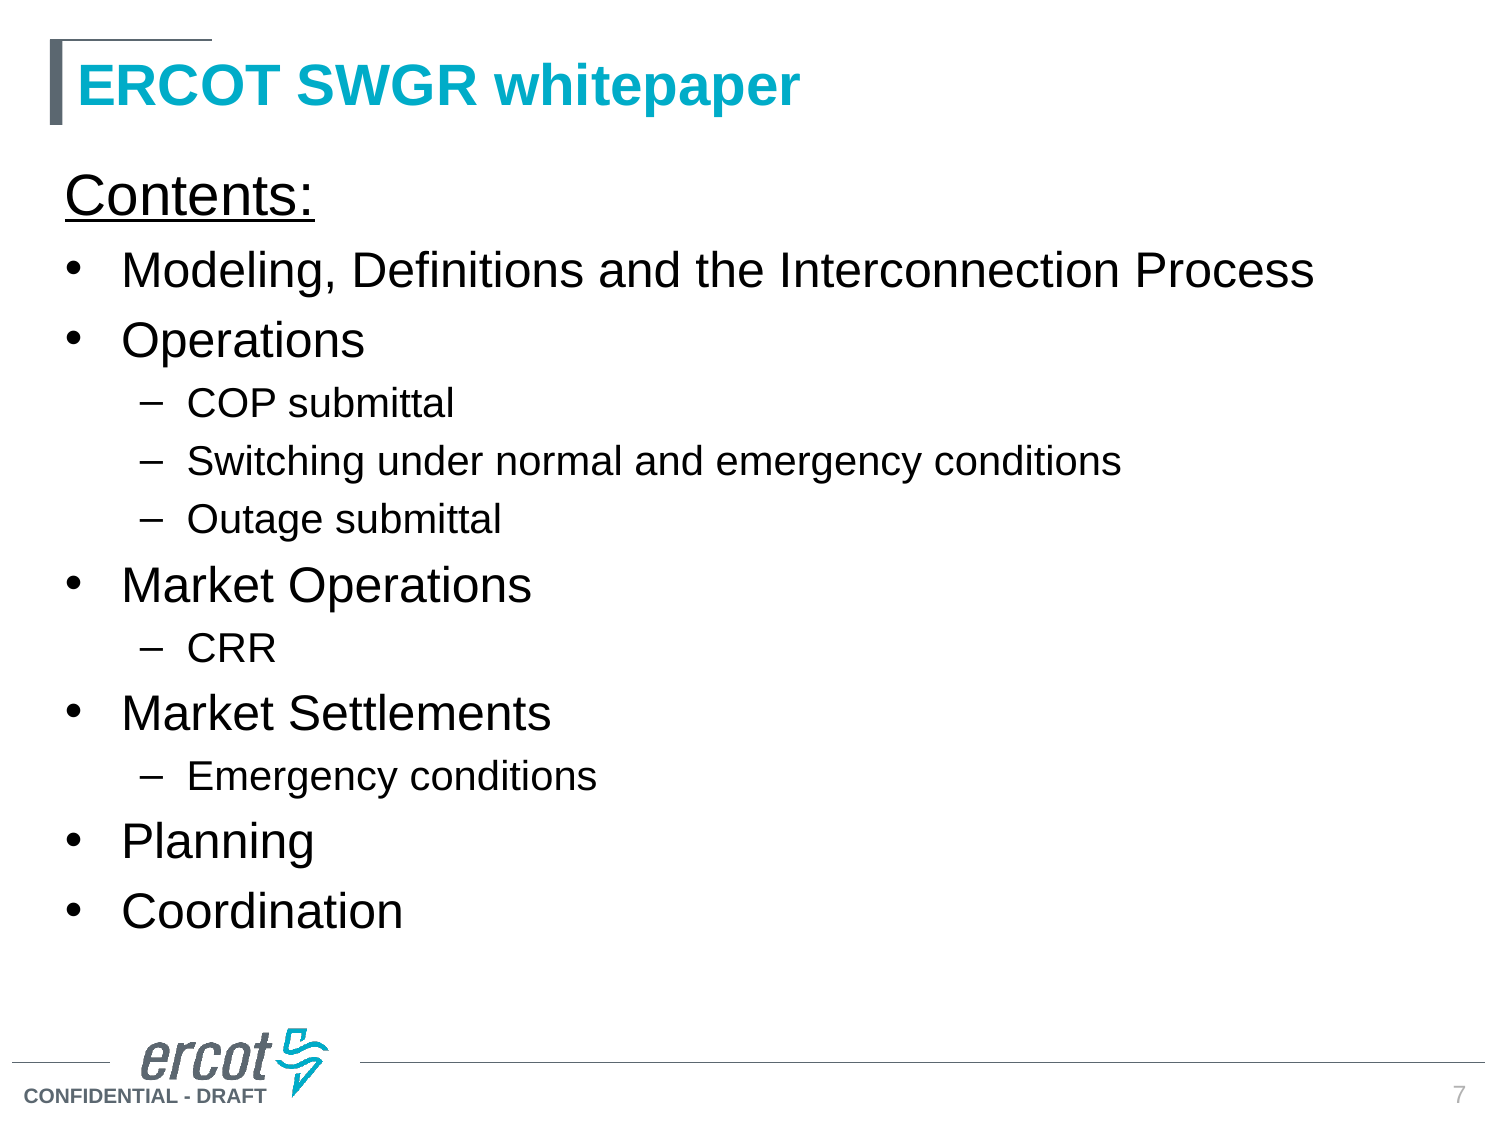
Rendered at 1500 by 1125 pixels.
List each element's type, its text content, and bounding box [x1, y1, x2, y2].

title ERCOT SWGR whitepaper [62, 39, 1450, 149]
list Contents: Modeling, Definitions and the Interconnection Process Operations COP submittal Switching under normal and emergency conditions Outage submittal Market Operations CRR Market Settlements Emergency conditions Planning Coordination [50, 149, 1450, 972]
picture [137, 1024, 332, 1100]
picture [200, 1091, 207, 1100]
slide_number 7 [1437, 1076, 1475, 1112]
